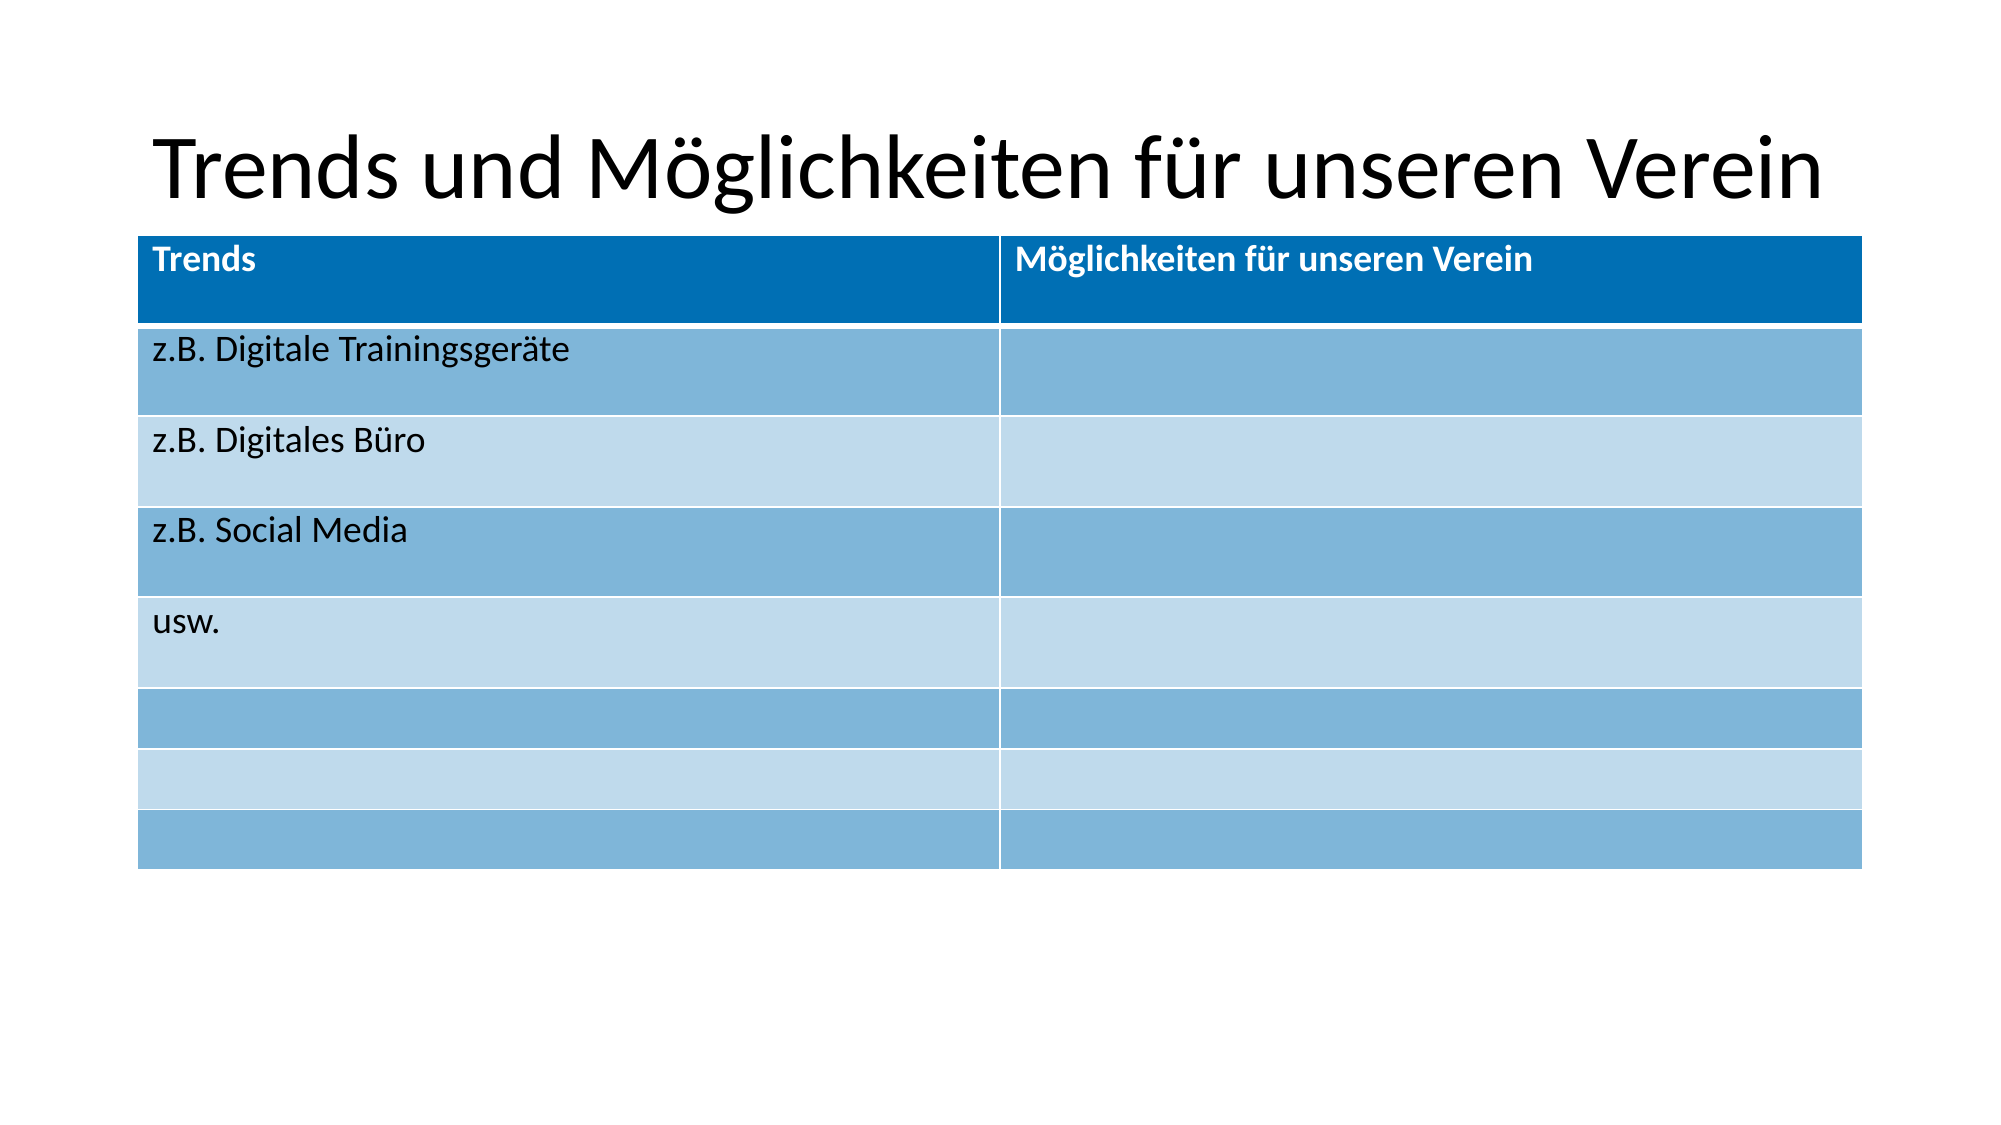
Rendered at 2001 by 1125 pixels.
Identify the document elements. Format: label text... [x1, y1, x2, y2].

table_cell [1001, 750, 1862, 809]
table_header Möglichkeiten für unseren Verein [1001, 236, 1862, 323]
table_cell z.B. Digitales Büro [138, 417, 999, 506]
table_cell [1001, 598, 1862, 687]
table_cell [1001, 508, 1862, 596]
table_cell usw. [138, 598, 999, 687]
title Trends und Möglichkeiten für unseren Verein [137, 59, 1863, 234]
table_header Trends [138, 236, 999, 323]
table_cell [138, 810, 999, 869]
table_cell [1001, 417, 1862, 506]
table_cell [1001, 329, 1862, 415]
table_cell [138, 689, 999, 748]
table_cell [1001, 689, 1862, 748]
table_cell [138, 750, 999, 809]
table_cell z.B. Digitale Trainingsgeräte [138, 329, 999, 415]
table_cell [1001, 810, 1862, 869]
table_cell z.B. Social Media [138, 508, 999, 596]
